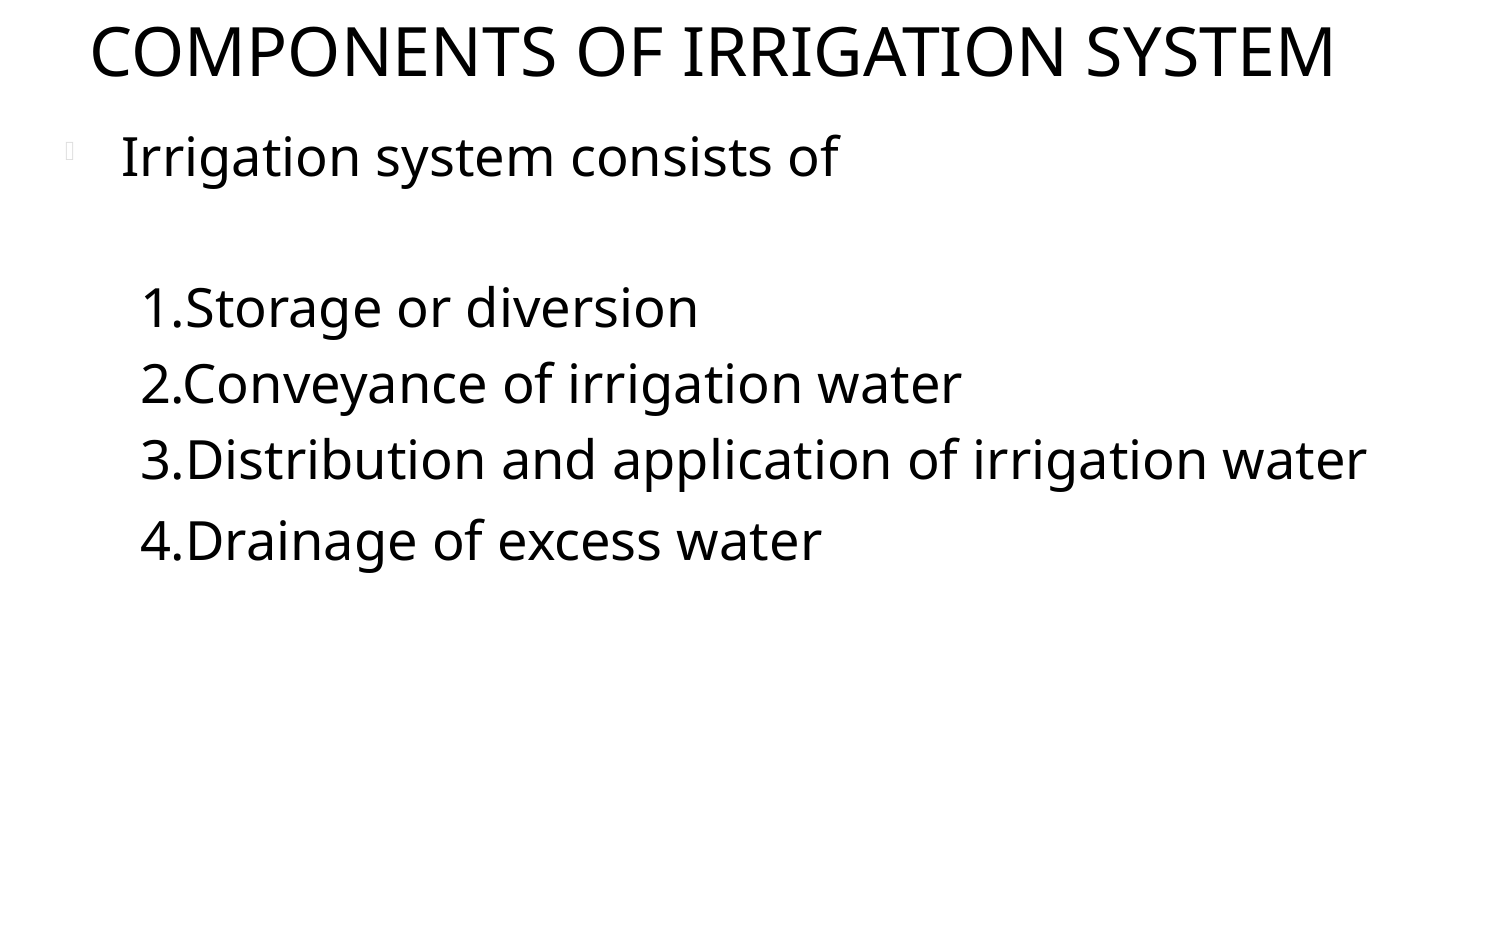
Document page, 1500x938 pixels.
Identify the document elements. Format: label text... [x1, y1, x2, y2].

list Irrigation system consists of 1.Storage or diversion 2.Conveyance of irrigation water 3.Distribution and application of irrigation water 4.Drainage of excess water [49, 114, 1476, 897]
title Components of Irrigation system [75, 0, 1425, 98]
